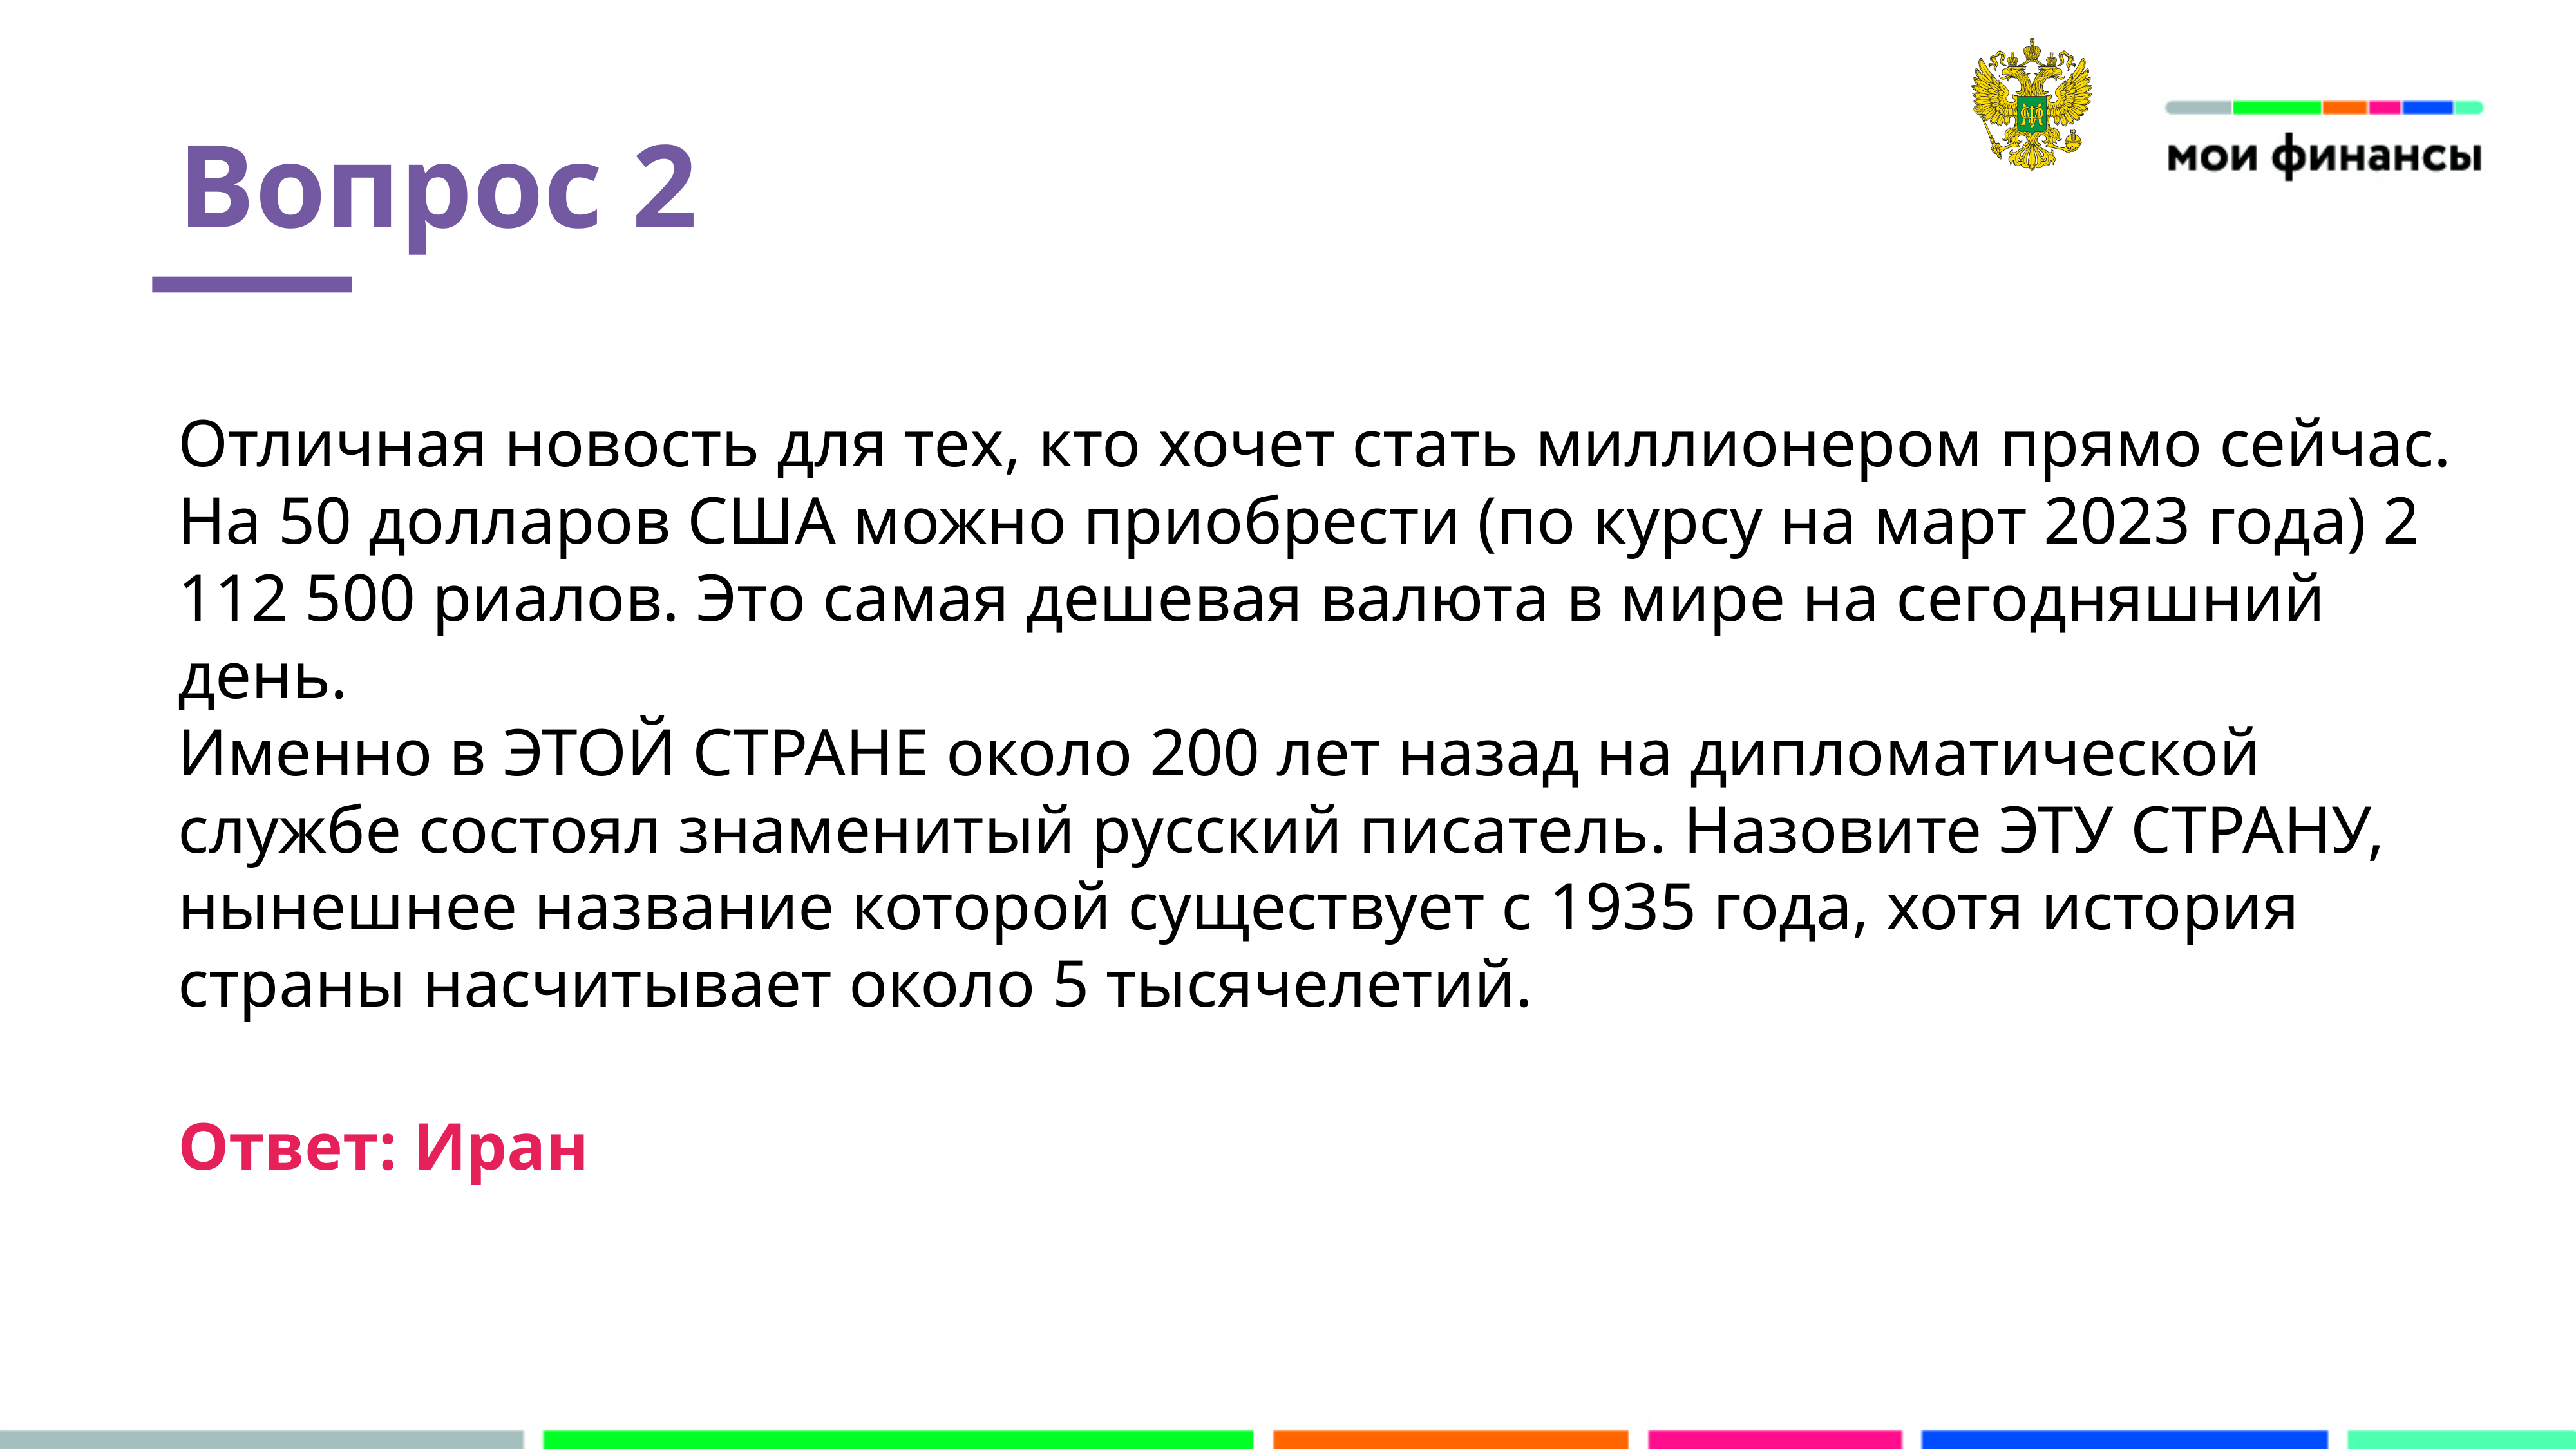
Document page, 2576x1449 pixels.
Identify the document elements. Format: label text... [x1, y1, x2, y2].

text_box Ответ: Иран [152, 1079, 2486, 1280]
title Отличная новость для тех, кто хочет стать миллионером прямо сейчас. На 50 долларов США можно приобрести (по курсу на март 2023 года) 2 112 500 риалов. Это самая дешевая валюта в мире на сегодняшний день. Именно в ЭТОЙ СТРАНЕ около 200 лет назад на дипломатической службе состоял знаменитый русский писатель. Назовите ЭТУ СТРАНУ, нынешнее название которой существует с 1935 года, хотя история страны насчитывает около 5 тысячелетий. [151, 375, 2487, 1281]
picture [0, 0, 2576, 1449]
title Вопрос 2 [151, 130, 1063, 234]
text_box [152, 276, 352, 293]
